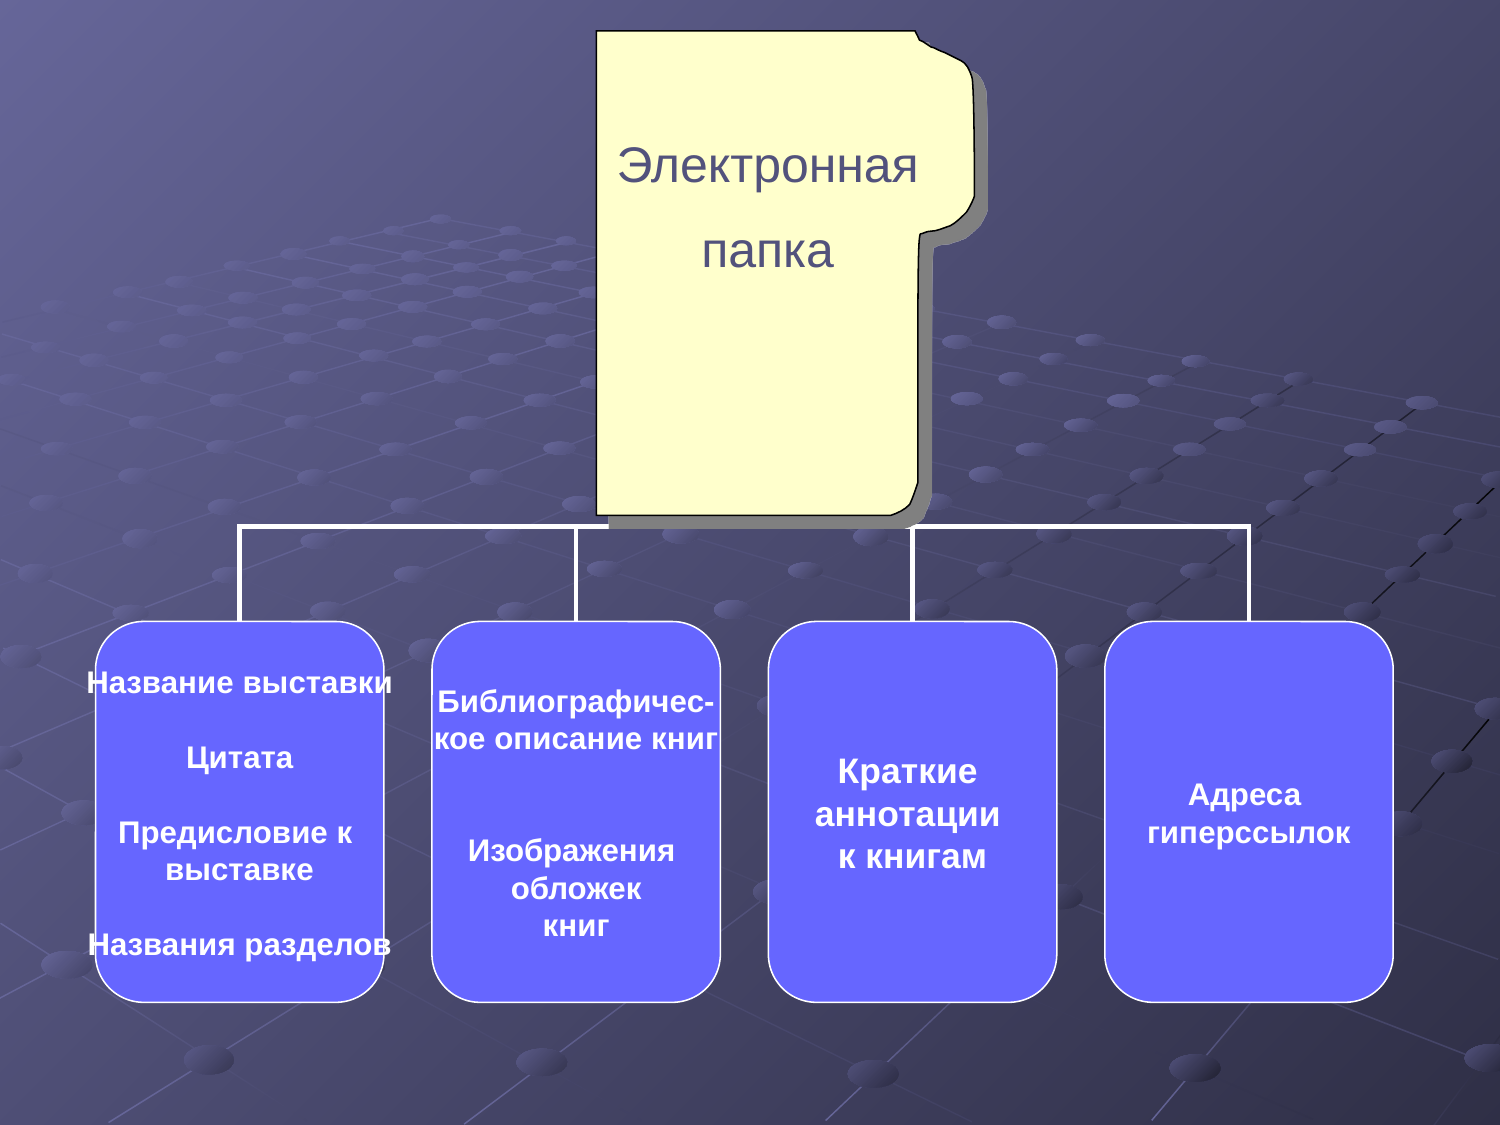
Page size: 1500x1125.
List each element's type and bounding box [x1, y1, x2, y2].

text_box [95, 49, 1394, 1003]
text_box [596, 30, 935, 48]
